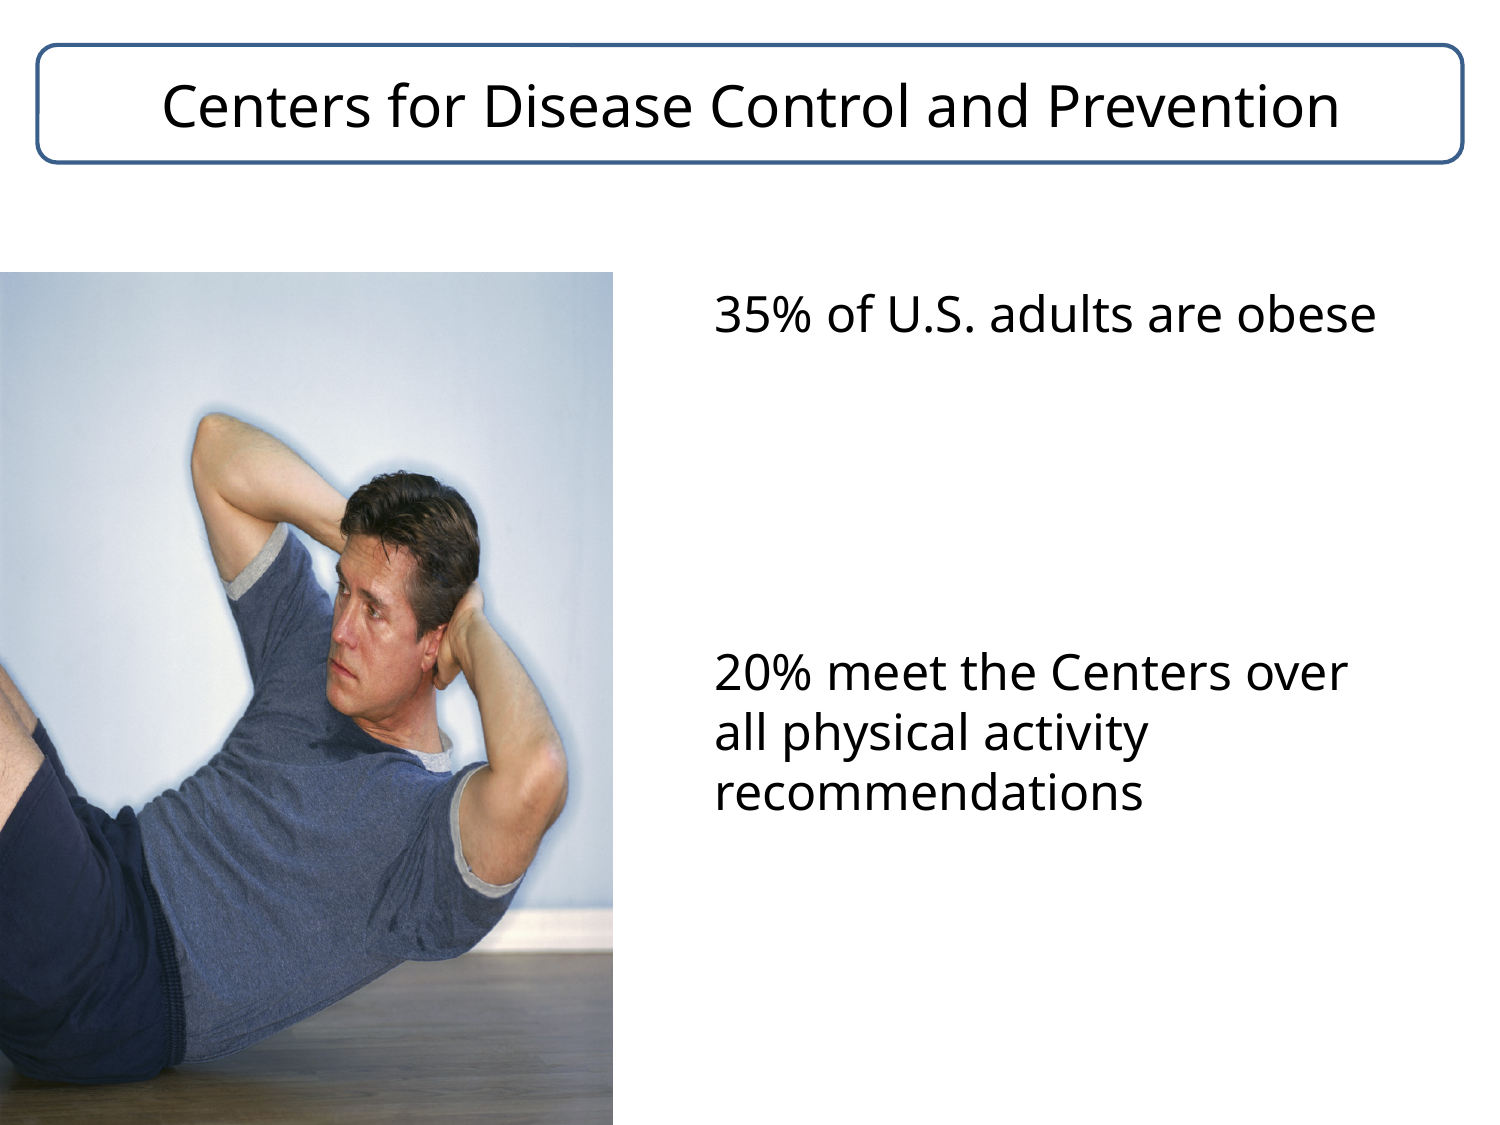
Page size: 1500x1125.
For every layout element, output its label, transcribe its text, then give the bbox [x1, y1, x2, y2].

text_box [35, 42, 1465, 165]
text_box 20% meet the Centers over all physical activity recommendations [699, 632, 1413, 828]
title Centers for Disease Control and Prevention [0, 15, 1500, 193]
picture [0, 272, 613, 1125]
text_box 35% of U.S. adults are obese [699, 274, 1413, 350]
